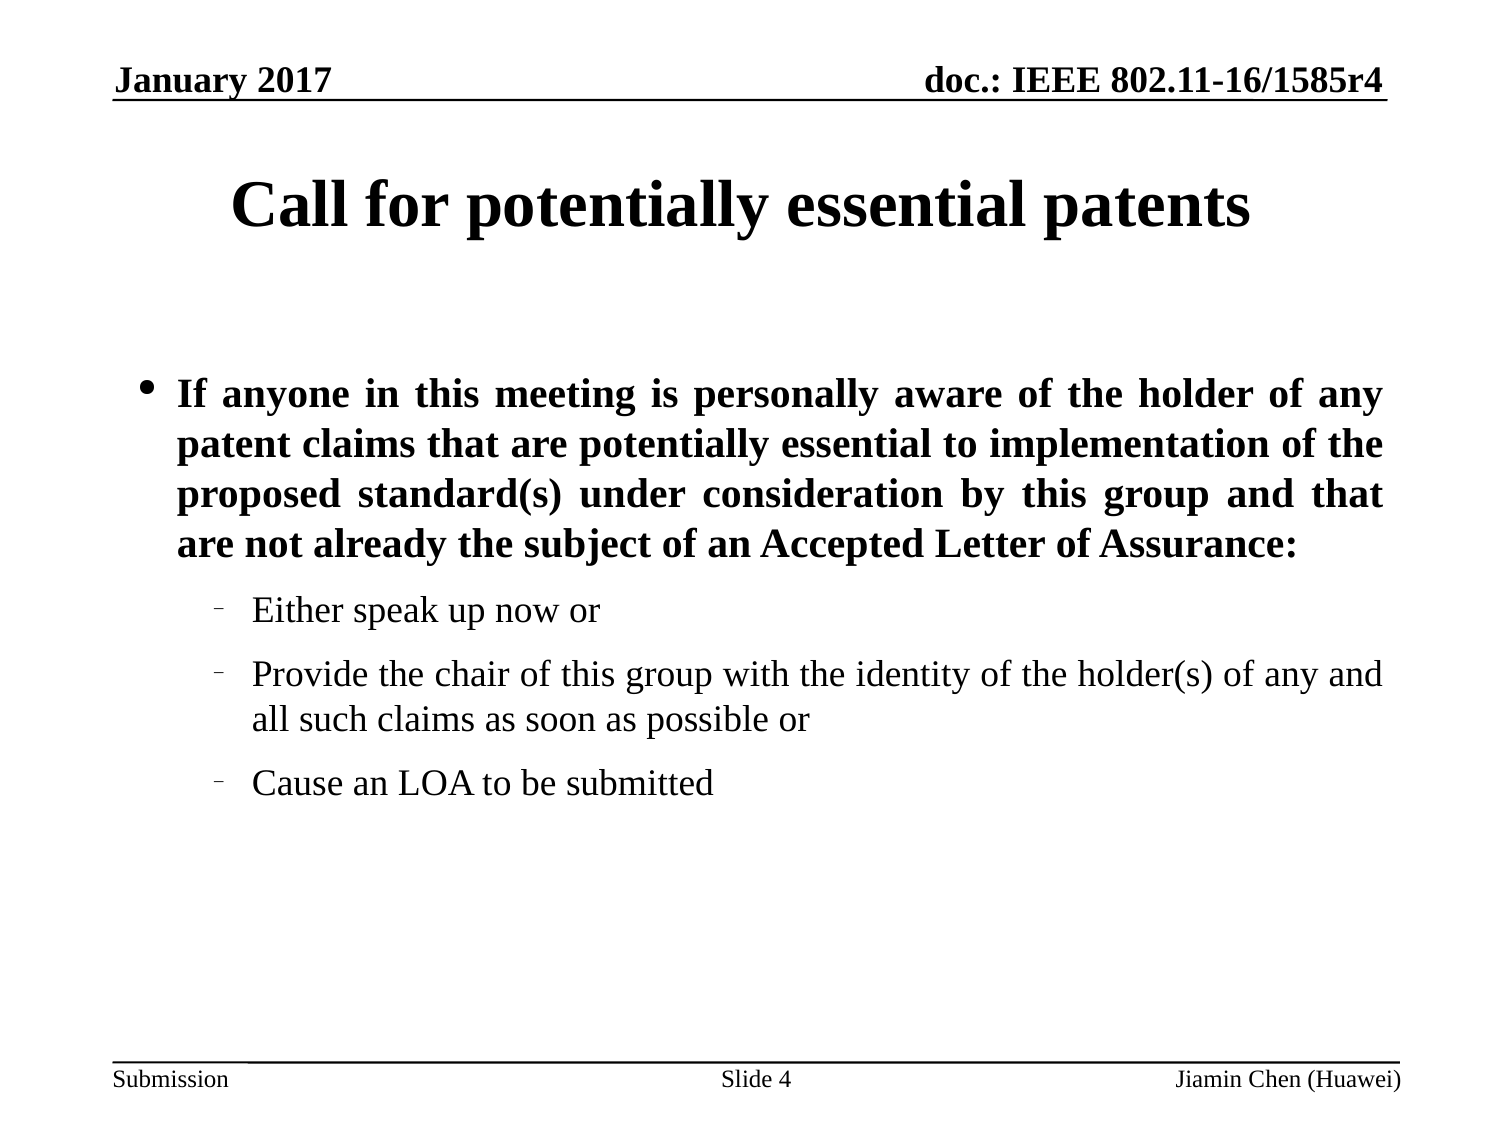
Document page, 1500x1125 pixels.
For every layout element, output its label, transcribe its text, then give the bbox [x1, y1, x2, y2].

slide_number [114, 54, 335, 101]
footer Jiamin Chen (Huawei) [773, 1061, 1402, 1093]
title Call for potentially essential patents [112, 112, 1388, 288]
list If anyone in this meeting is personally aware of the holder of any patent claims that are potentially essential to implementation of the proposed standard(s) under consideration by this group and that are not already the subject of an Accepted Letter of Assurance: Either speak up now or Provide the chair of this group with the identity of the holder(s) of any and all such claims as soon as possible or Cause an LOA to be submitted [123, 299, 1400, 1050]
slide_number Slide 4 [712, 1061, 773, 1093]
